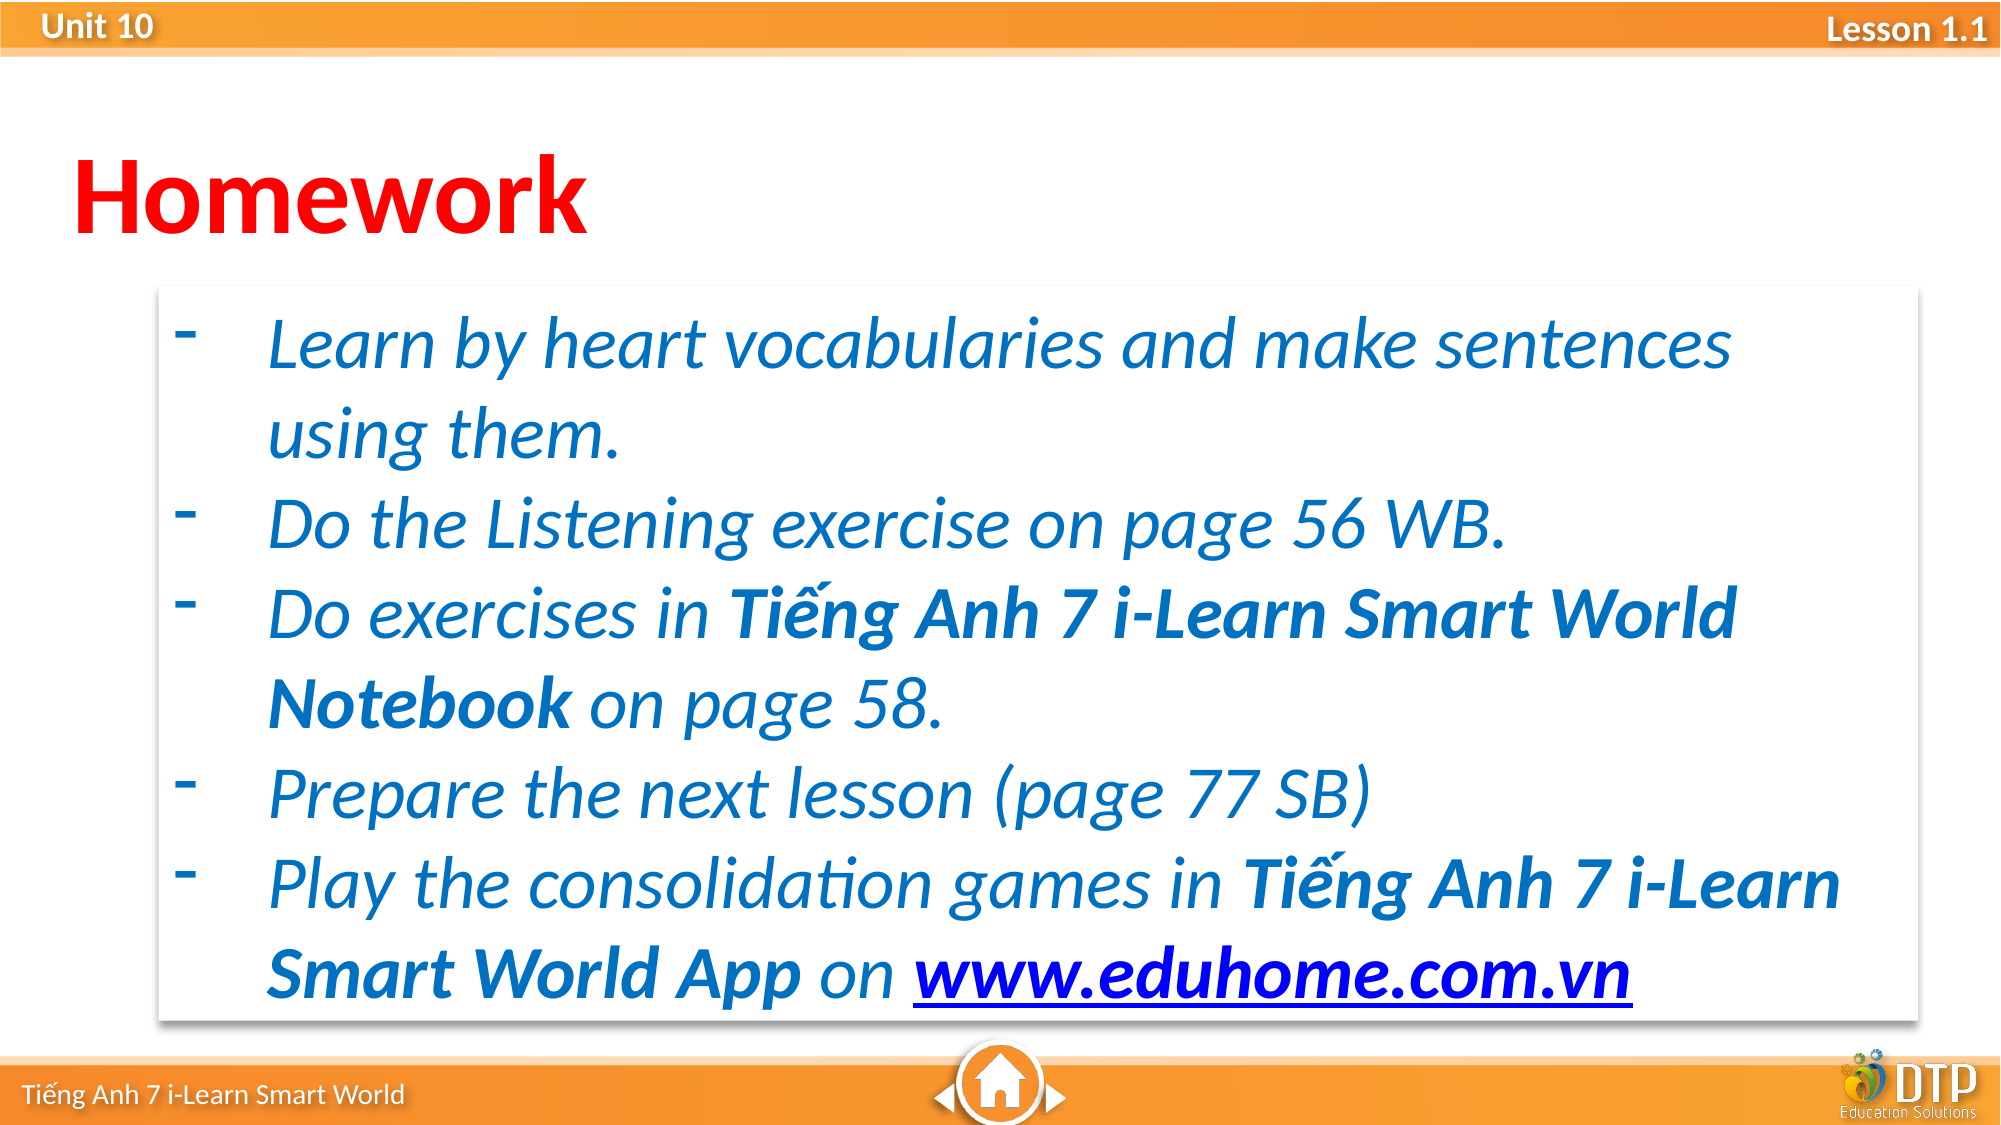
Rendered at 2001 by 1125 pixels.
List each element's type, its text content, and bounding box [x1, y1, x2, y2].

text_box Learn by heart vocabularies and make sentences using them. Do the Listening exercise on page 56 WB. Do exercises in Tiếng Anh 7 i-Learn Smart World Notebook on page 58. Prepare the next lesson (page 77 SB) Play the consolidation games in Tiếng Anh 7 i-Learn Smart World App on www.eduhome.com.vn [158, 286, 1919, 1021]
picture [0, 2, 2001, 1125]
text_box Homework [57, 113, 604, 264]
